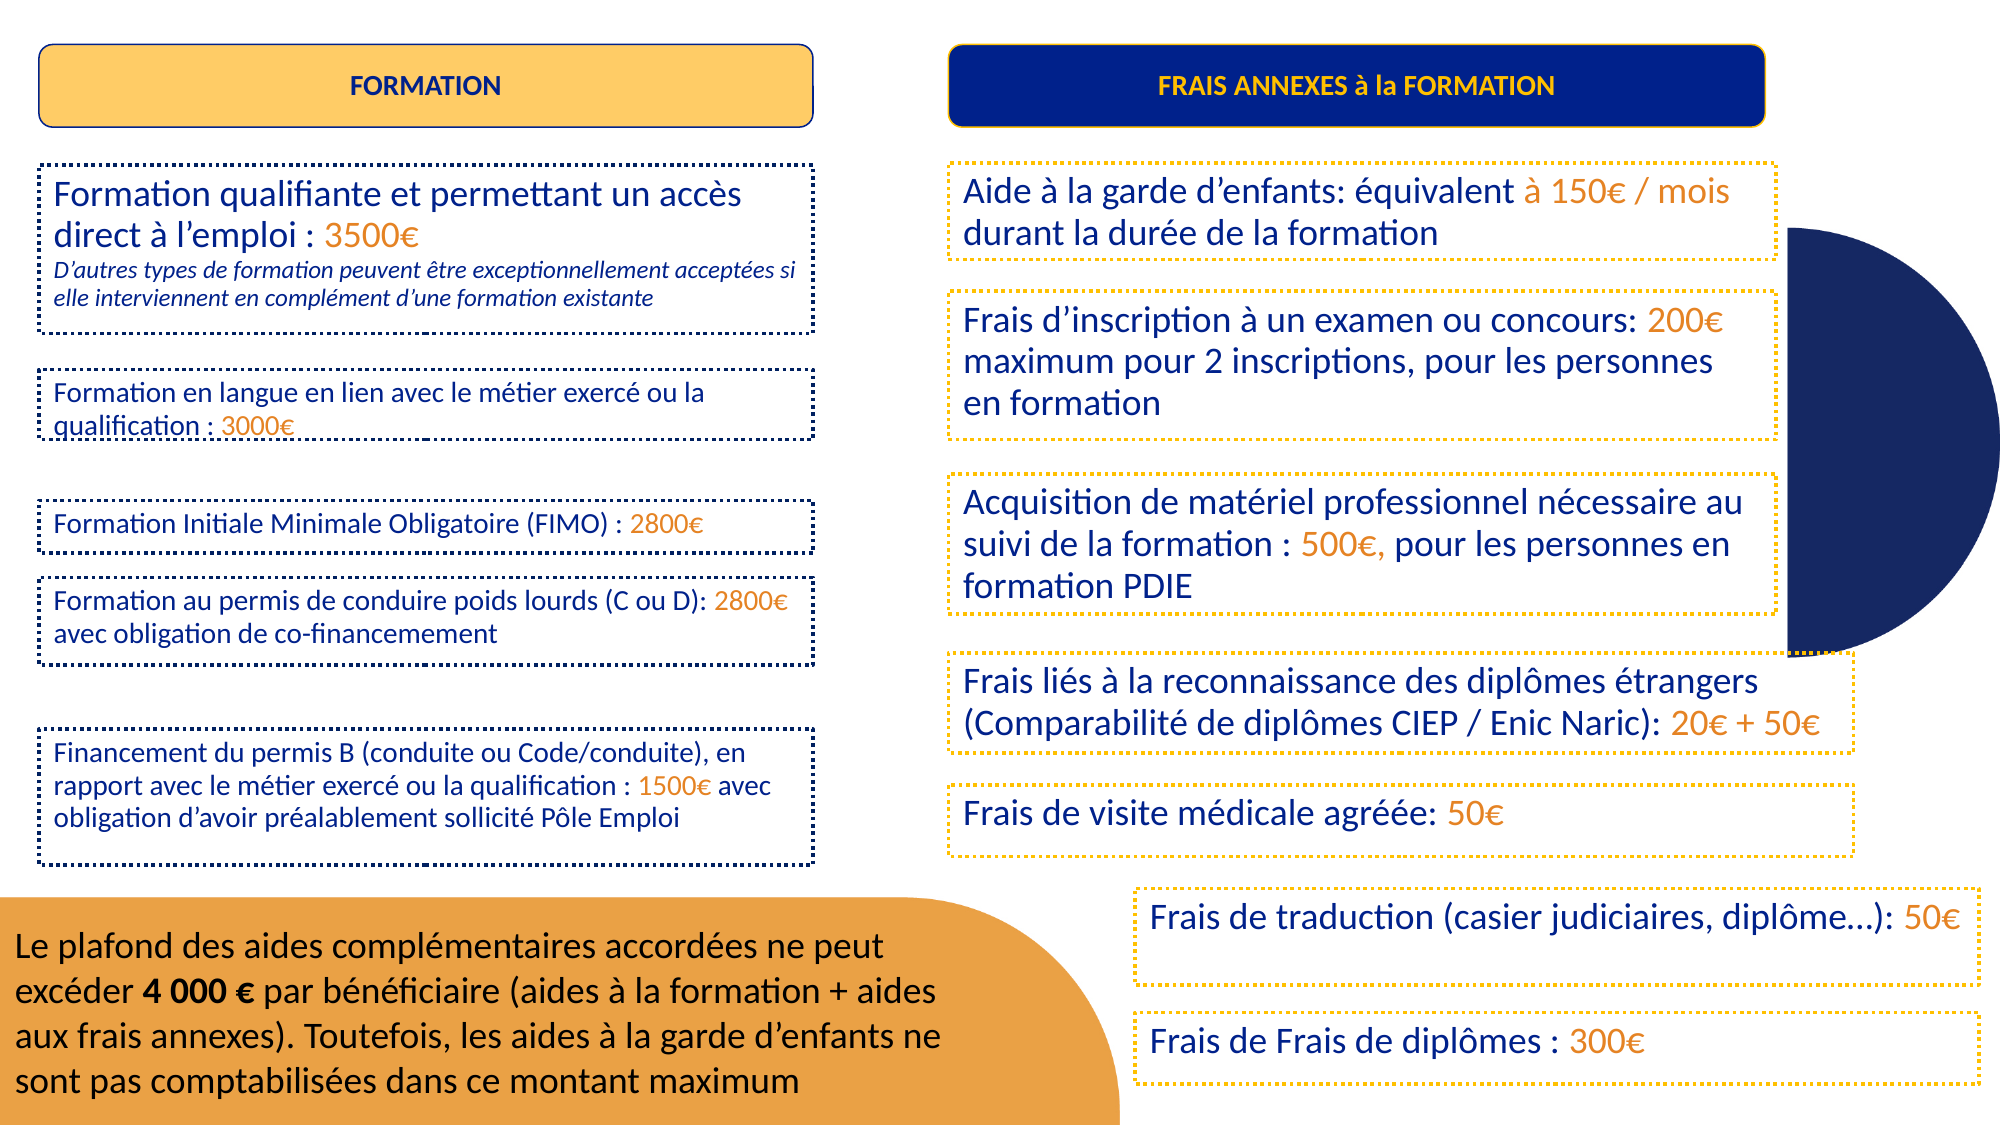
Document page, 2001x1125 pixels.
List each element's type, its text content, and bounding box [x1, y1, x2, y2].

text_box Frais de Frais de diplômes : 300€ [1135, 1012, 1979, 1085]
text_box Le plafond des aides complémentaires accordées ne peut excéder 4 000 € par bénéficiaire (aides à la formation + aides aux frais annexes). Toutefois, les aides à la garde d’enfants ne sont pas comptabilisées dans ce montant maximum [0, 914, 1000, 1109]
text_box Formation au permis de conduire poids lourds (C ou D): 2800€ avec obligation de co-financemement [38, 577, 813, 665]
text_box Formation qualifiante et permettant un accès direct à l’emploi : 3500€ D’autres types de formation peuvent être exceptionnellement acceptées si elle interviennent en complément d’une formation existante [38, 165, 813, 334]
picture [0, 0, 2000, 1125]
text_box Frais de visite médicale agréée: 50€ [948, 784, 1854, 857]
text_box Acquisition de matériel professionnel nécessaire au suivi de la formation : 500€, pour les personnes en formation PDIE [948, 473, 1777, 614]
text_box Frais liés à la reconnaissance des diplômes étrangers (Comparabilité de diplômes CIEP / Enic Naric): 20€ + 50€ [948, 653, 1854, 753]
text_box Financement du permis B (conduite ou Code/conduite), en rapport avec le métier exercé ou la qualification : 1500€ avec obligation d’avoir préalablement sollicité Pôle Emploi [38, 729, 813, 865]
text_box Frais de traduction (casier judiciaires, diplôme…): 50€ [1135, 888, 1979, 985]
text_box FRAIS ANNEXES à la FORMATION [948, 44, 1766, 128]
text_box Formation en langue en lien avec le métier exercé ou la qualification : 3000€ [38, 369, 813, 440]
text_box Frais d’inscription à un examen ou concours: 200€ maximum pour 2 inscriptions, pour les personnes en formation [948, 291, 1777, 440]
text_box FORMATION [38, 44, 814, 128]
text_box Aide à la garde d’enfants: équivalent à 150€ / mois durant la durée de la formation [948, 162, 1777, 260]
text_box Formation Initiale Minimale Obligatoire (FIMO) : 2800€ [38, 500, 813, 554]
